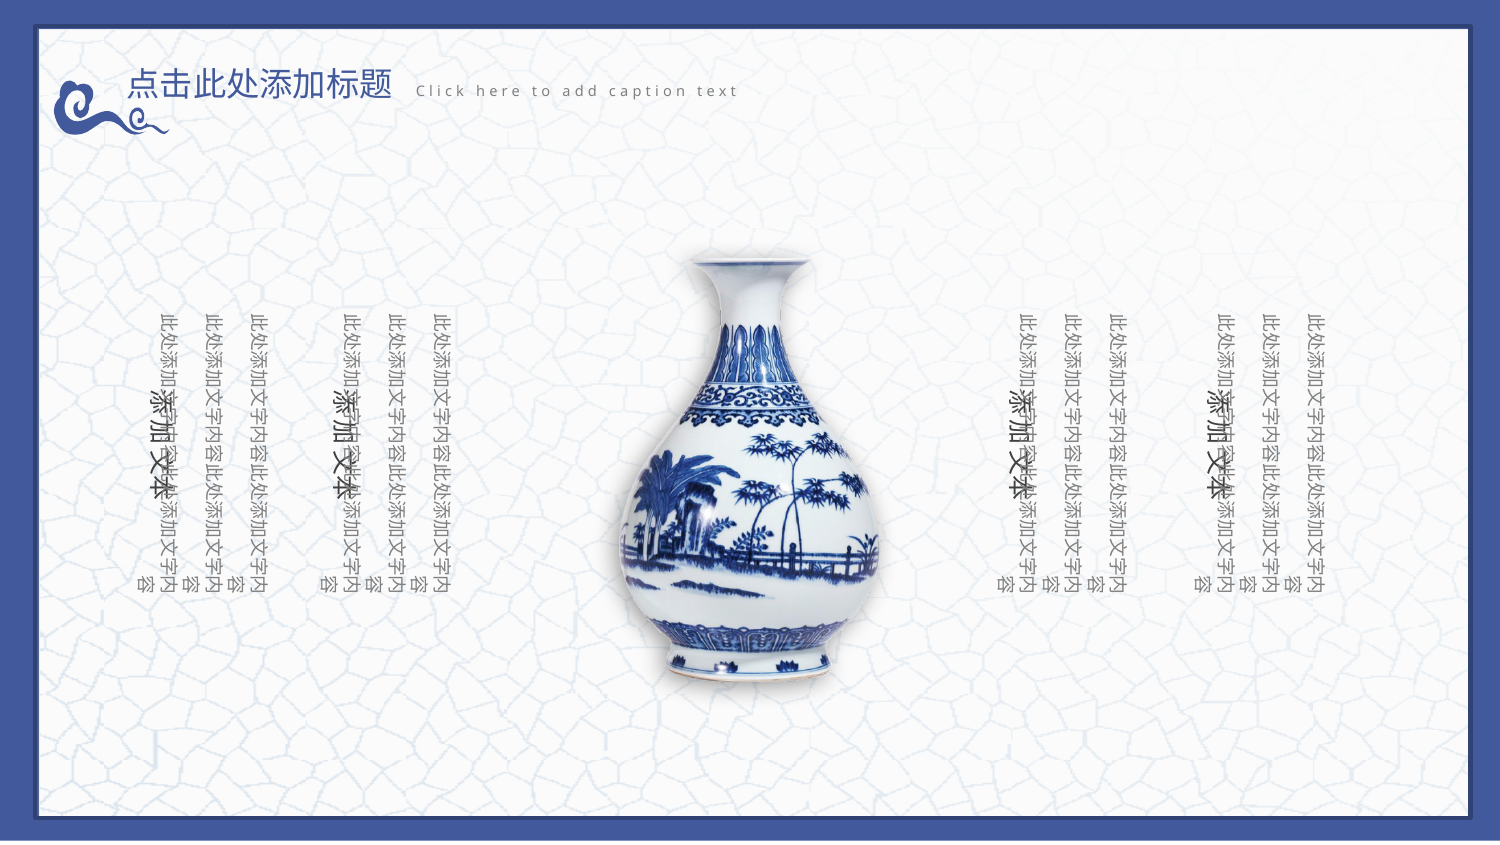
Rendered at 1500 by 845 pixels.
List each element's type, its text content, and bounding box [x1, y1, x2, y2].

text_box 此处添加文字内容此处添加文字内容 此处添加文字内容此处添加文字内容 此处添加文字内容此处添加文字内容 [363, 292, 462, 610]
picture [37, 28, 1468, 816]
text_box 添 加 文本 [123, 374, 179, 506]
text_box 此处添加文字内容此处添加文字内容 此处添加文字内容此处添加文字内容 此处添加文字内容此处添加文字内容 [1237, 292, 1336, 610]
text_box 添 加 文本 [983, 374, 1039, 506]
text_box 添 加 文本 [1181, 374, 1237, 506]
text_box 此处添加文字内容此处添加文字内容 此处添加文字内容此处添加文字内容 此处添加文字内容此处添加文字内容 [179, 292, 279, 610]
text_box 添 加 文本 [306, 374, 363, 506]
text_box 此处添加文字内容此处添加文字内容 此处添加文字内容此处添加文字内容 此处添加文字内容此处添加文字内容 [1039, 292, 1138, 610]
